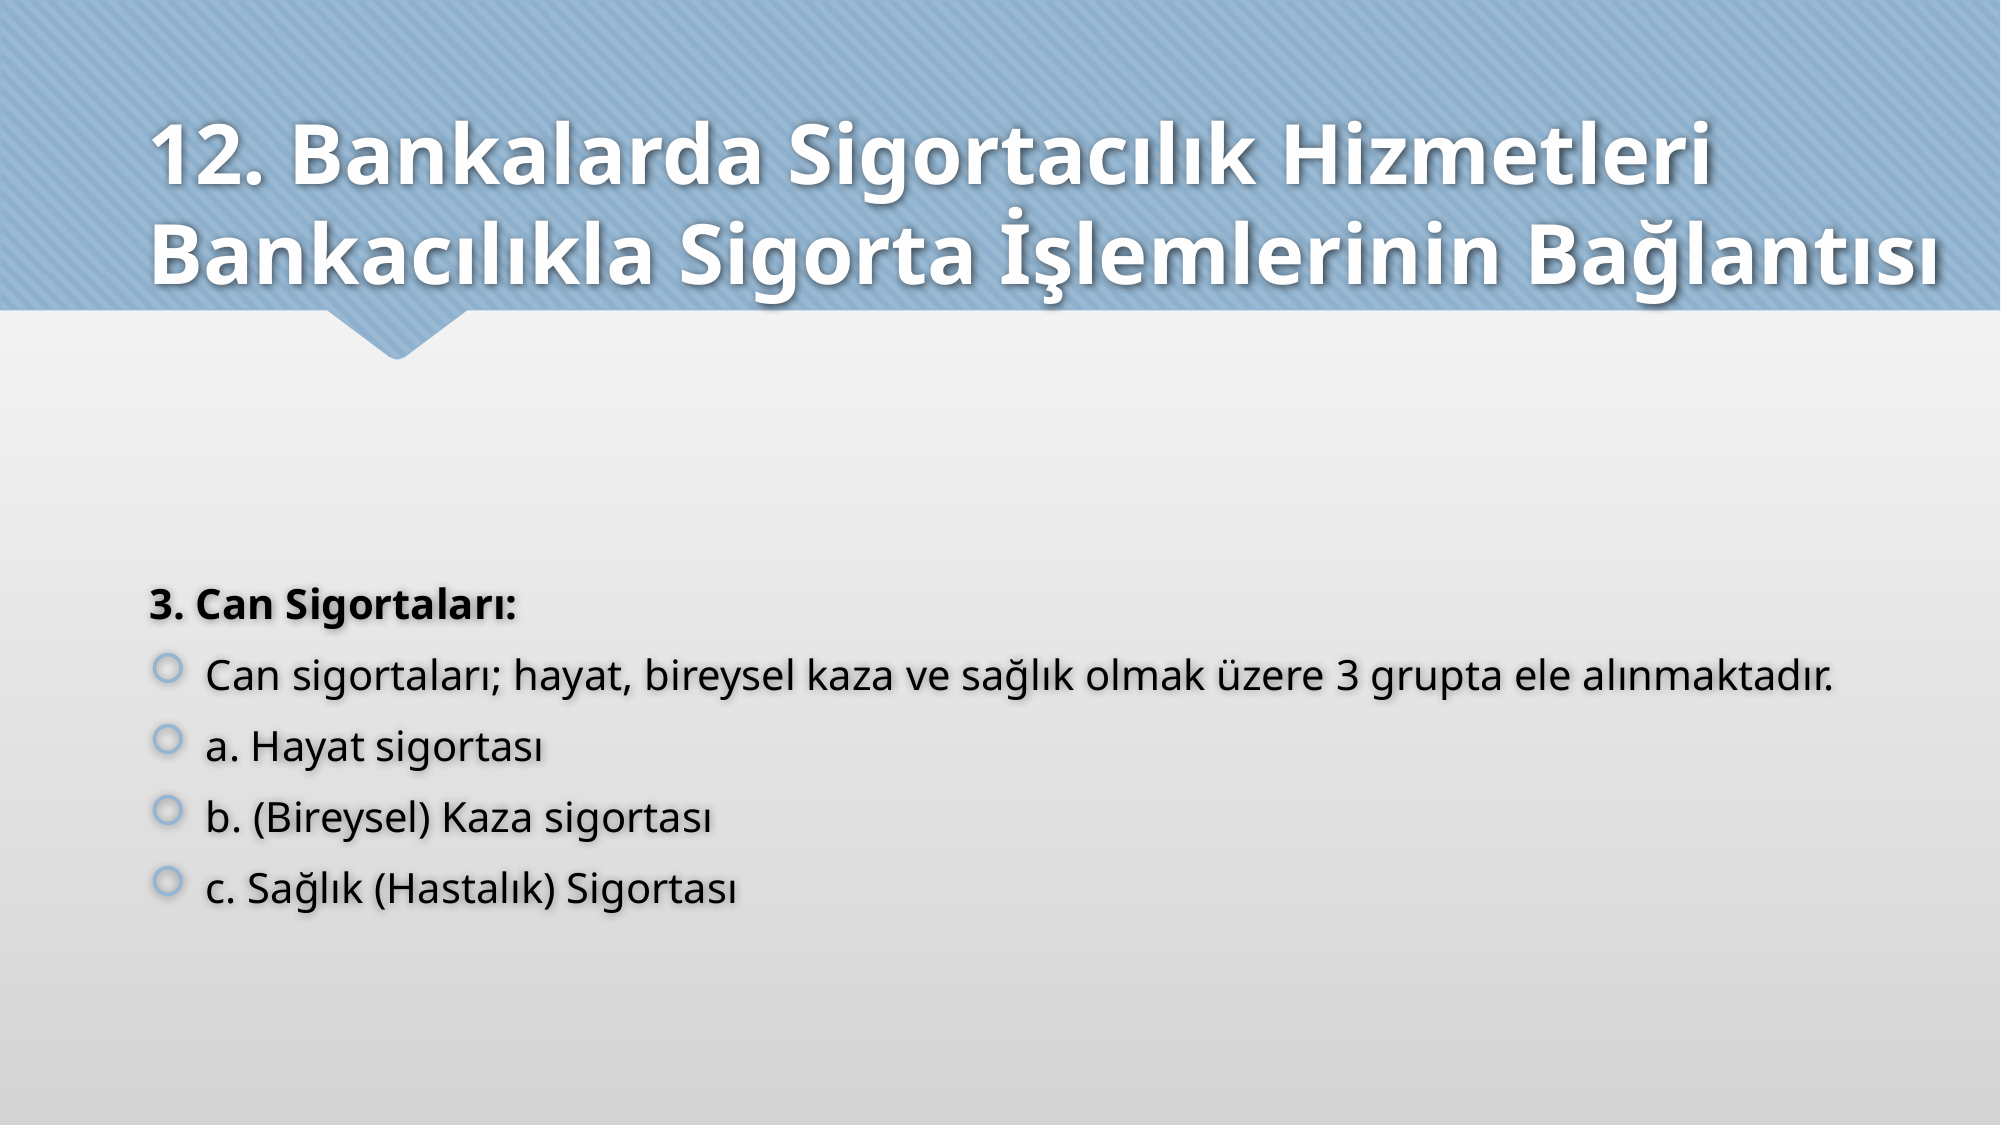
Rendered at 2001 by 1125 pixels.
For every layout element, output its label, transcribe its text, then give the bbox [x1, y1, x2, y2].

title 12. Bankalarda Sigortacılık Hizmetleri Bankacılıkla Sigorta İşlemlerinin Bağlantısı [132, 0, 2000, 309]
list 3. Can Sigortaları: Can sigortaları; hayat, bireysel kaza ve sağlık olmak üzere 3 grupta ele alınmaktadır. a. Hayat sigortası b. (Bireysel) Kaza sigortası c. Sağlık (Hastalık) Sigortası [134, 364, 1866, 1125]
